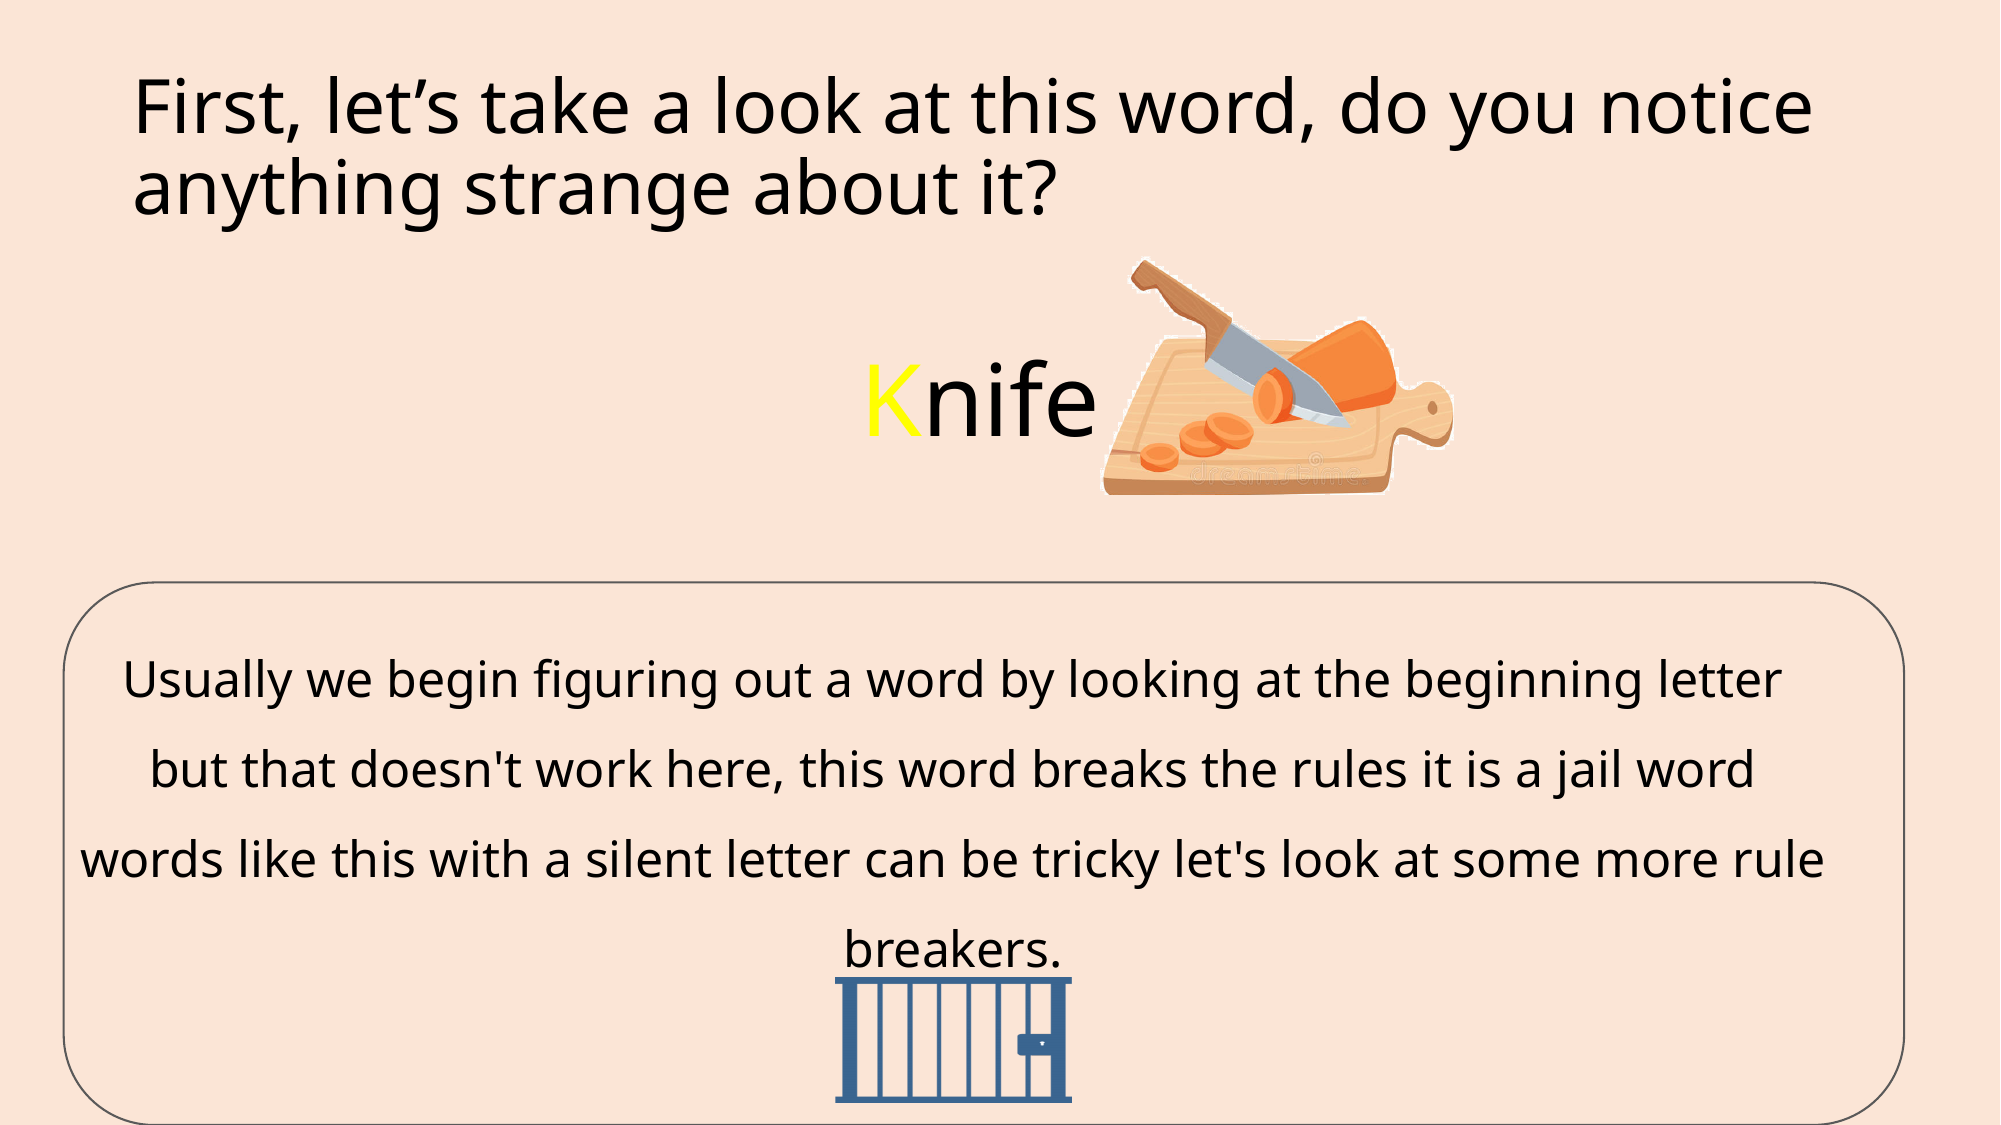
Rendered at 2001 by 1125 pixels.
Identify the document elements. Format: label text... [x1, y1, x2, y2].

title First, let’s take a look at this word, do you notice anything strange about it? [117, 22, 1916, 278]
text_box [62, 581, 1906, 1125]
list Knife [117, 342, 1843, 561]
picture [1049, 238, 1509, 495]
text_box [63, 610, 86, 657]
picture [835, 977, 1072, 1103]
